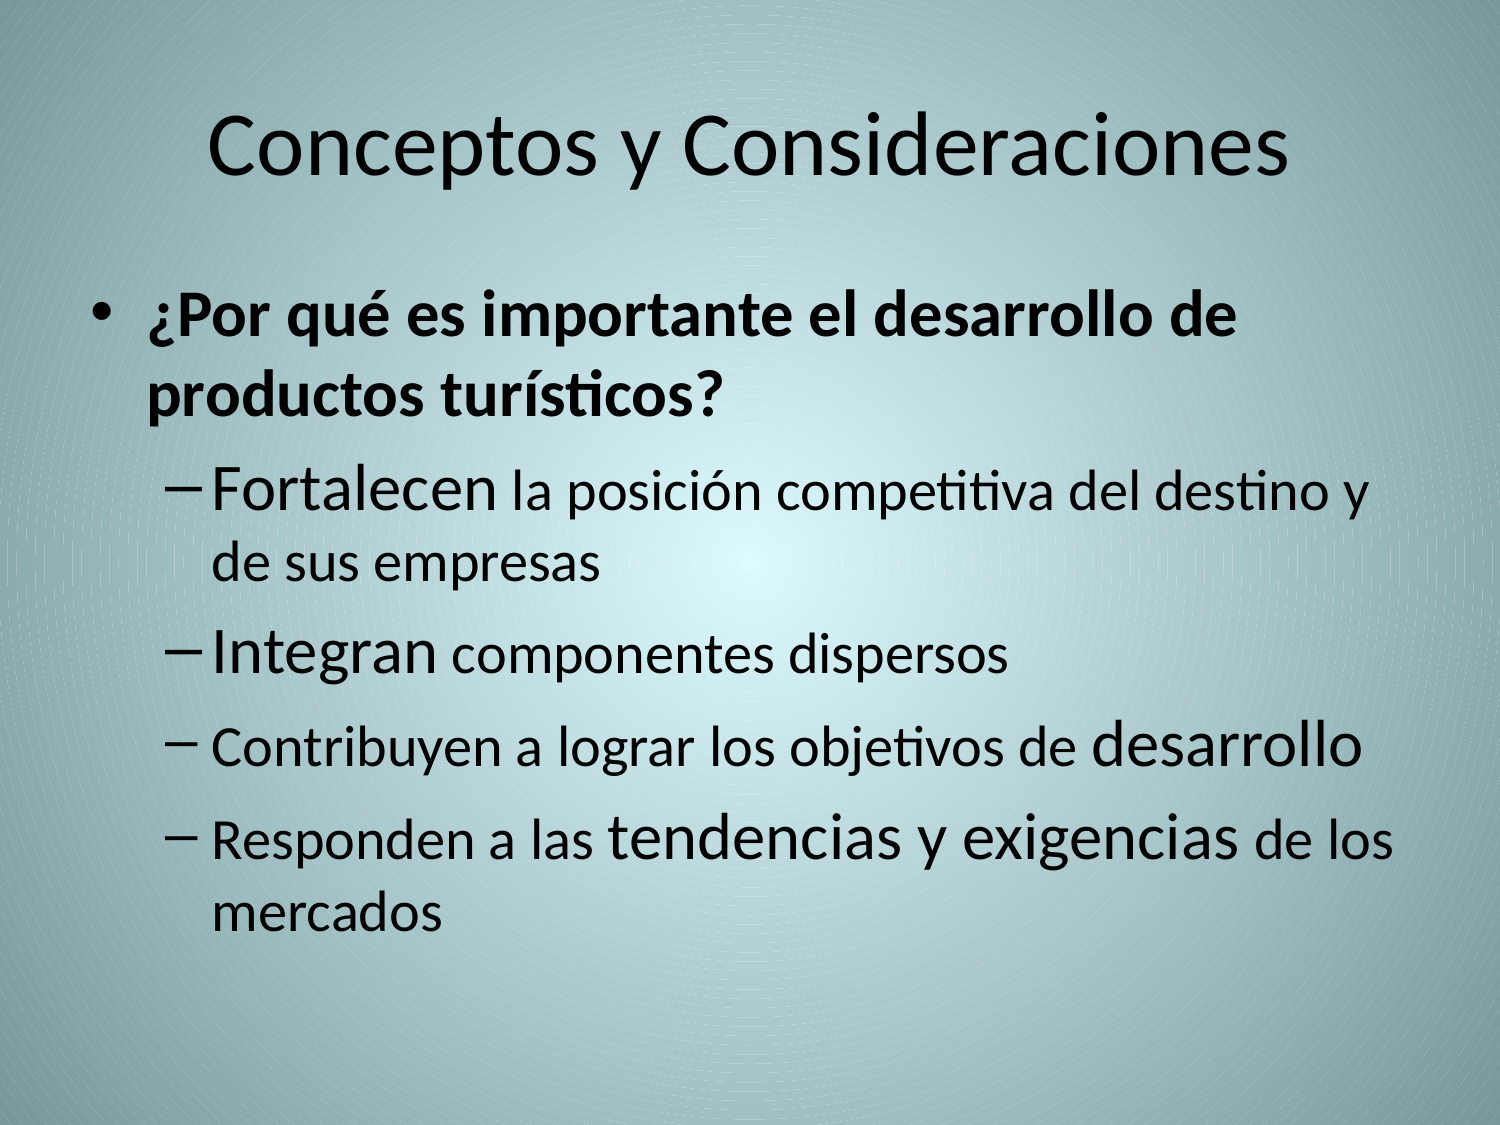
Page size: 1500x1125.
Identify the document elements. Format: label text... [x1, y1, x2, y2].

list ¿Por qué es importante el desarrollo de productos turísticos? Fortalecen la posición competitiva del destino y de sus empresas Integran componentes dispersos Contribuyen a lograr los objetivos de desarrollo Responden a las tendencias y exigencias de los mercados [74, 262, 1426, 1006]
title Conceptos y Consideraciones [74, 44, 1426, 233]
